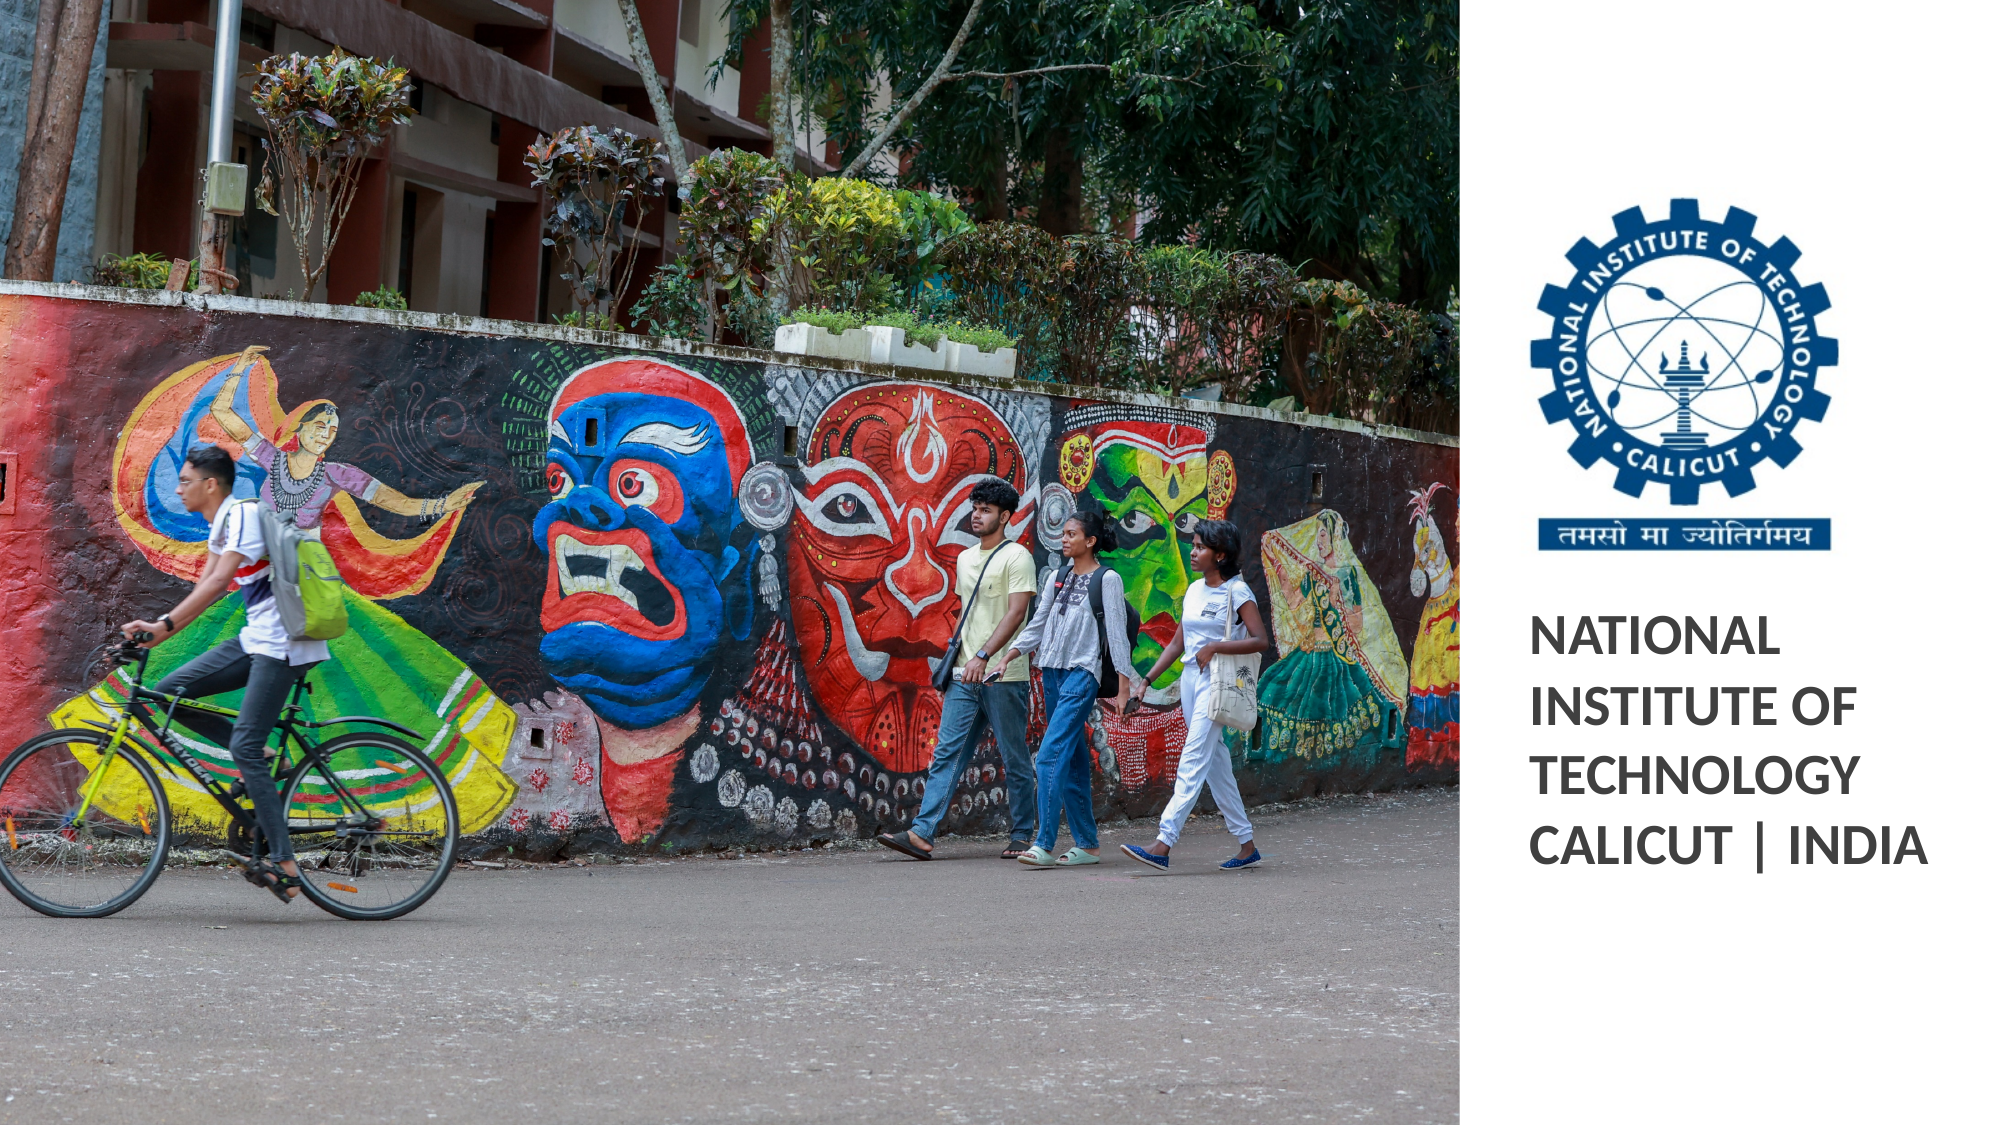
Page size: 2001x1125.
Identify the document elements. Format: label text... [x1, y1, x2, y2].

text_box NATIONAL INSTITUTE OF TECHNOLOGY CALICUT | INDIA [1514, 589, 1965, 884]
text_box [1477, 186, 1901, 563]
picture [0, 0, 1460, 1125]
